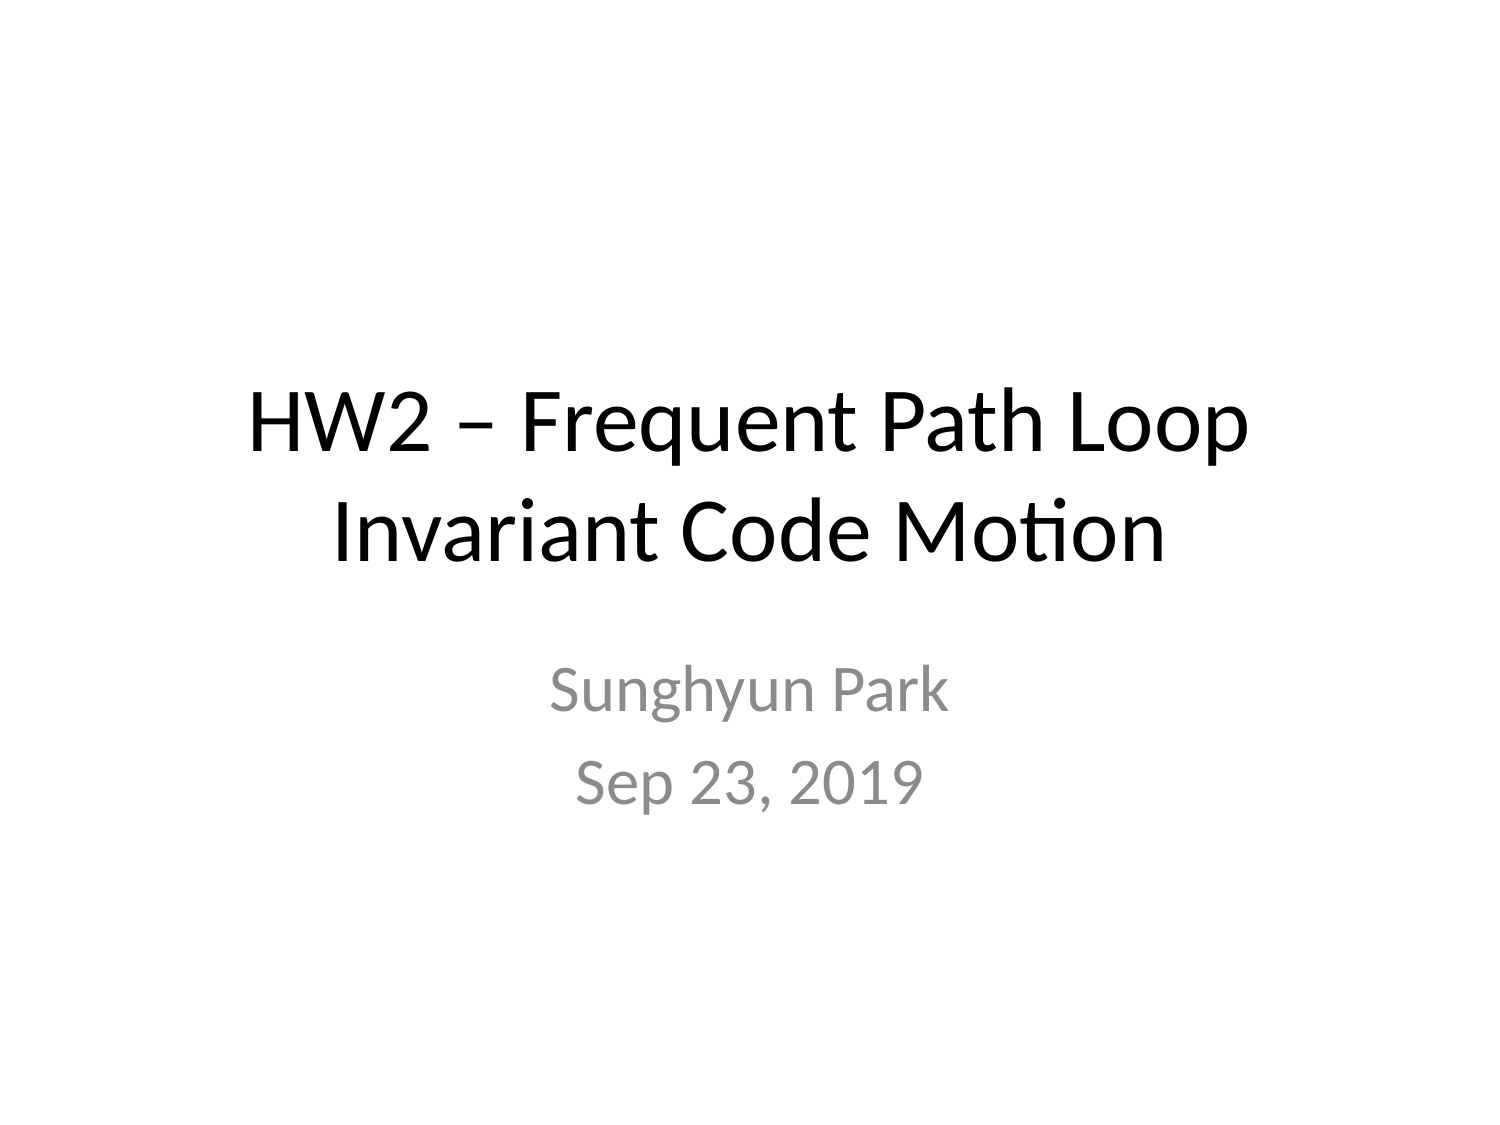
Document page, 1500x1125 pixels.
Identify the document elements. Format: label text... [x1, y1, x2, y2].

subtitle Sunghyun Park Sep 23, 2019 [225, 637, 1275, 925]
title HW2 – Frequent Path Loop Invariant Code Motion [112, 349, 1388, 591]
